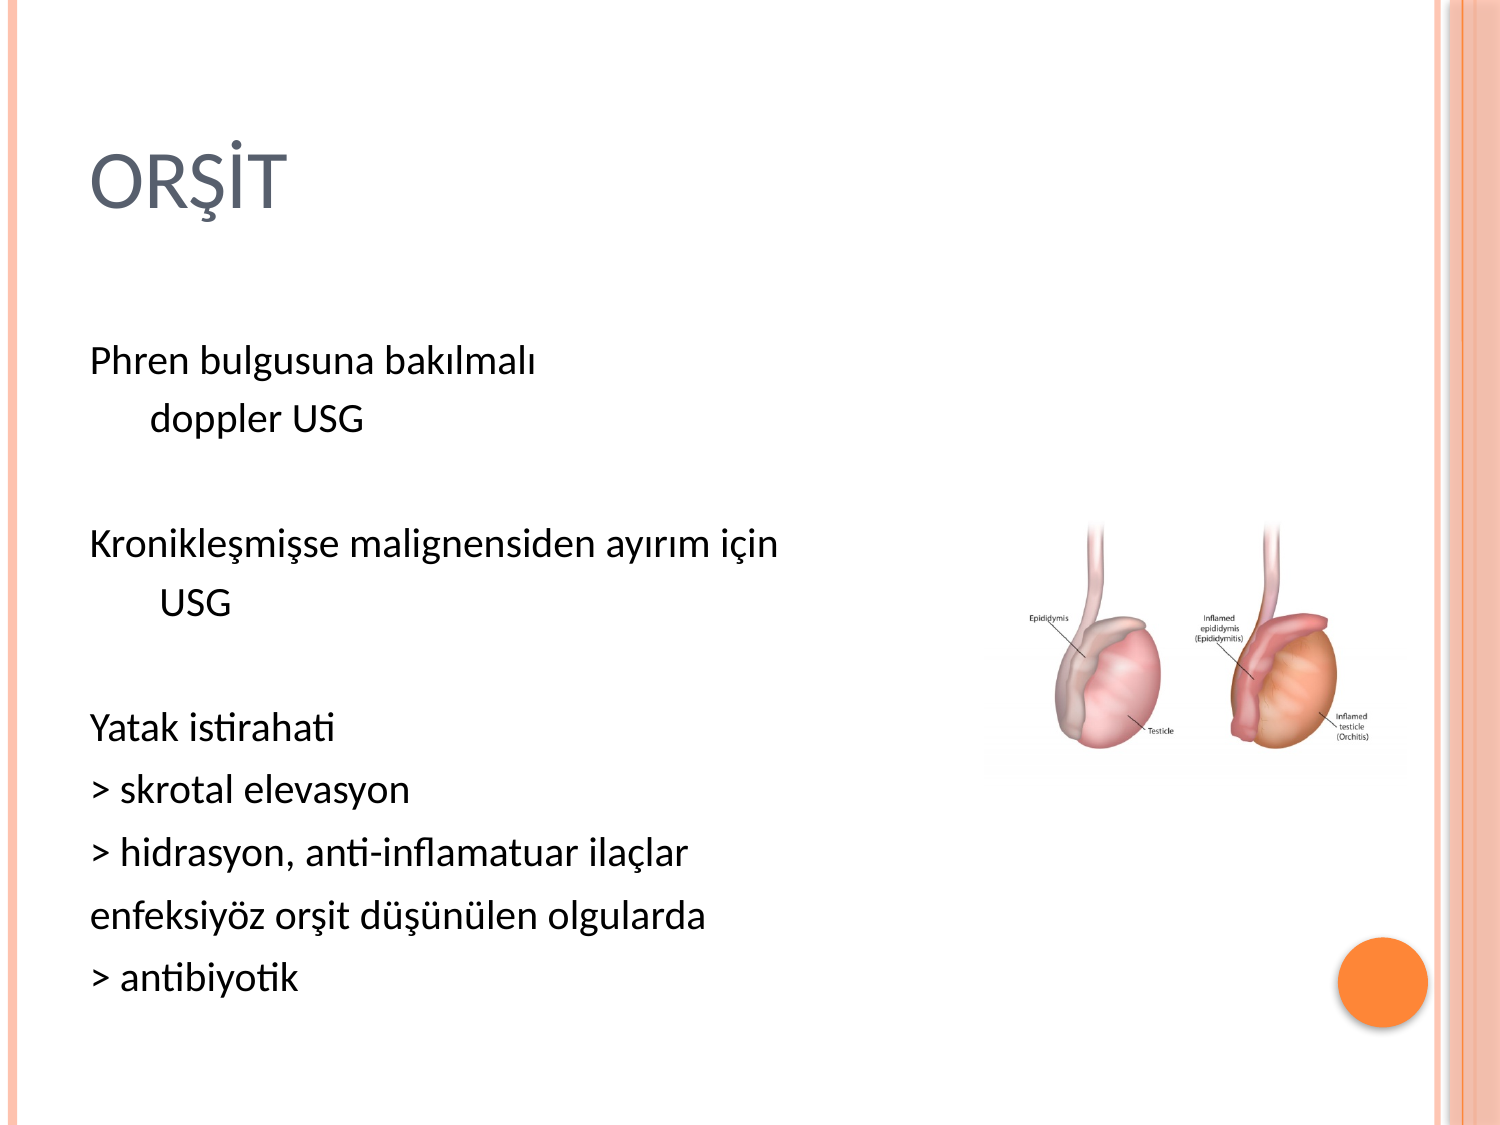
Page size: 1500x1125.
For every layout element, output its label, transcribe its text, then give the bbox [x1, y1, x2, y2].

title ORŞİT [75, 45, 1300, 233]
picture [983, 503, 1407, 786]
list Phren bulgusuna bakılmalı doppler USG Kronikleşmişse malignensiden ayırım için USG Yatak istirahati > skrotal elevasyon > hidrasyon, anti-inflamatuar ilaçlar enfeksiyöz orşit düşünülen olgularda > antibiyotik [75, 262, 950, 1062]
